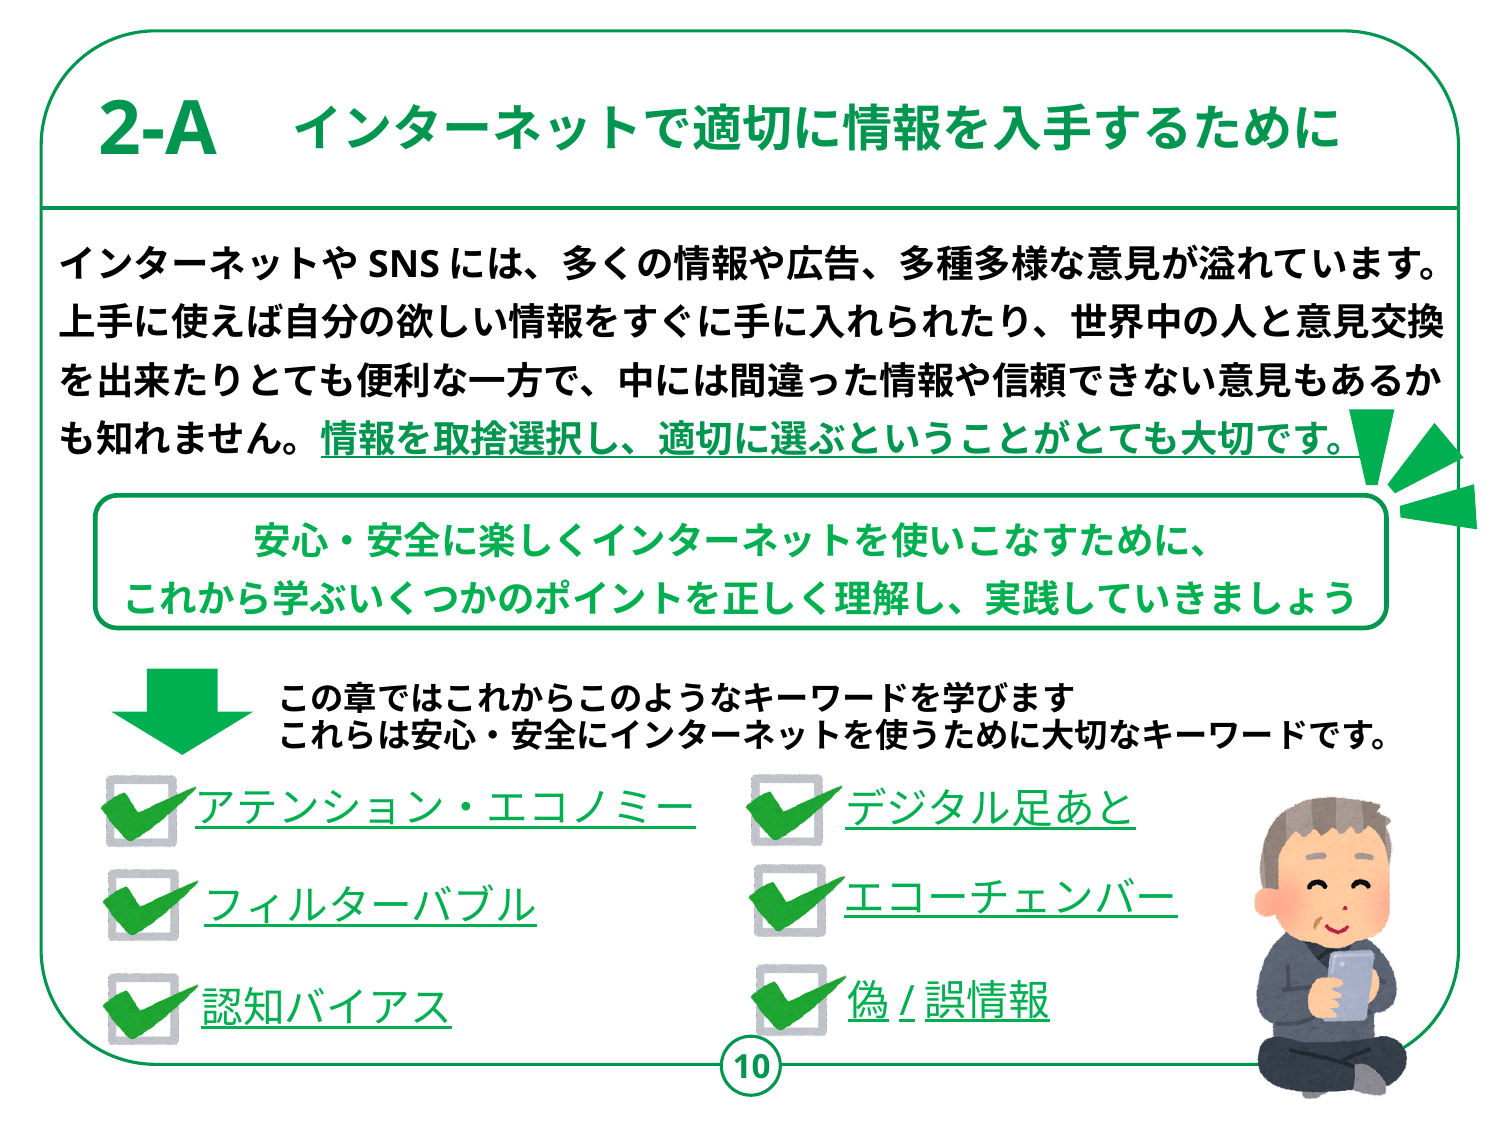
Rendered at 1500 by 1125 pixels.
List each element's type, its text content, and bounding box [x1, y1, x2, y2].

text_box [97, 960, 537, 1053]
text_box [745, 953, 1105, 1044]
text_box インターネットやSNSには、多くの情報や広告、多種多様な意見が溢れています。 上手に使えば自分の欲しい情報をすぐに手に入れられたり、世界中の人と意見交換を出来たりとても便利な一方で、中には間違った情報や信頼できない意見もあるかも知れません。情報を取捨選択し、適切に選ぶということがとても大切です。 [44, 218, 1486, 468]
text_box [1349, 409, 1476, 532]
text_box この章ではこれからこのようなキーワードを学びます これらは安心・安全にインターネットを使うために大切なキーワードです。 [258, 680, 1444, 754]
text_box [743, 849, 1274, 945]
text_box 安心・安全に楽しくインターネットを使いこなすために、 これから学ぶいくつかのポイントを正しく理解し、実践していきましょう [94, 494, 1388, 630]
text_box [107, 667, 257, 757]
text_box 2-A [83, 90, 291, 179]
title インターネットで適切に情報を入手するために [277, 0, 1369, 165]
picture [1199, 787, 1459, 1111]
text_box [97, 857, 634, 949]
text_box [95, 759, 744, 855]
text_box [740, 761, 1211, 854]
